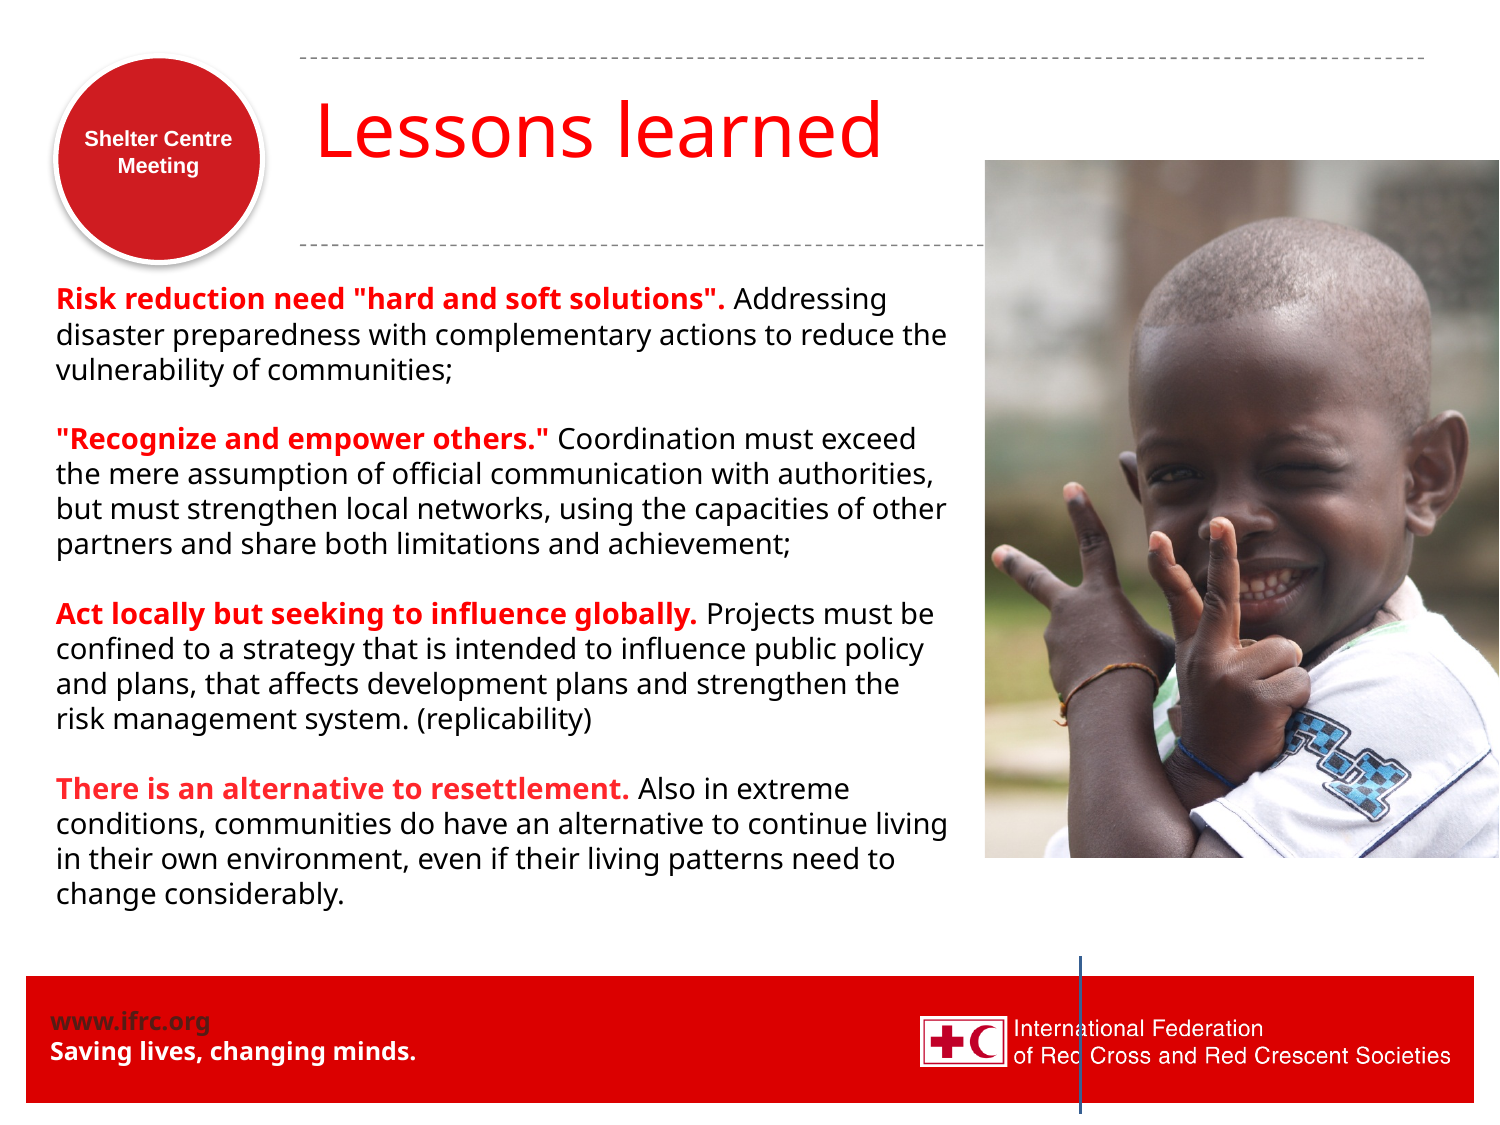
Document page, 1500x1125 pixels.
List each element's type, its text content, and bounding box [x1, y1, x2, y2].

text_box Lessons learned [300, 74, 1500, 180]
text_box Risk reduction need "hard and soft solutions". Addressing disaster preparedness with complementary actions to reduce the vulnerability of communities; "Recognize and empower others." Coordination must exceed the mere assumption of official communication with authorities, but must strengthen local networks, using the capacities of other partners and share both limitations and achievement; Act locally but seeking to influence globally. Projects must be confined to a strategy that is intended to influence public policy and plans, that affects development plans and strengthen the risk management system. (replicability) There is an alternative to resettlement. Also in extreme conditions, communities do have an alternative to continue living in their own environment, even if their living patterns need to change considerably. [49, 274, 963, 917]
picture [984, 160, 1500, 858]
picture [920, 1016, 1079, 1067]
picture [1082, 1016, 1450, 1067]
